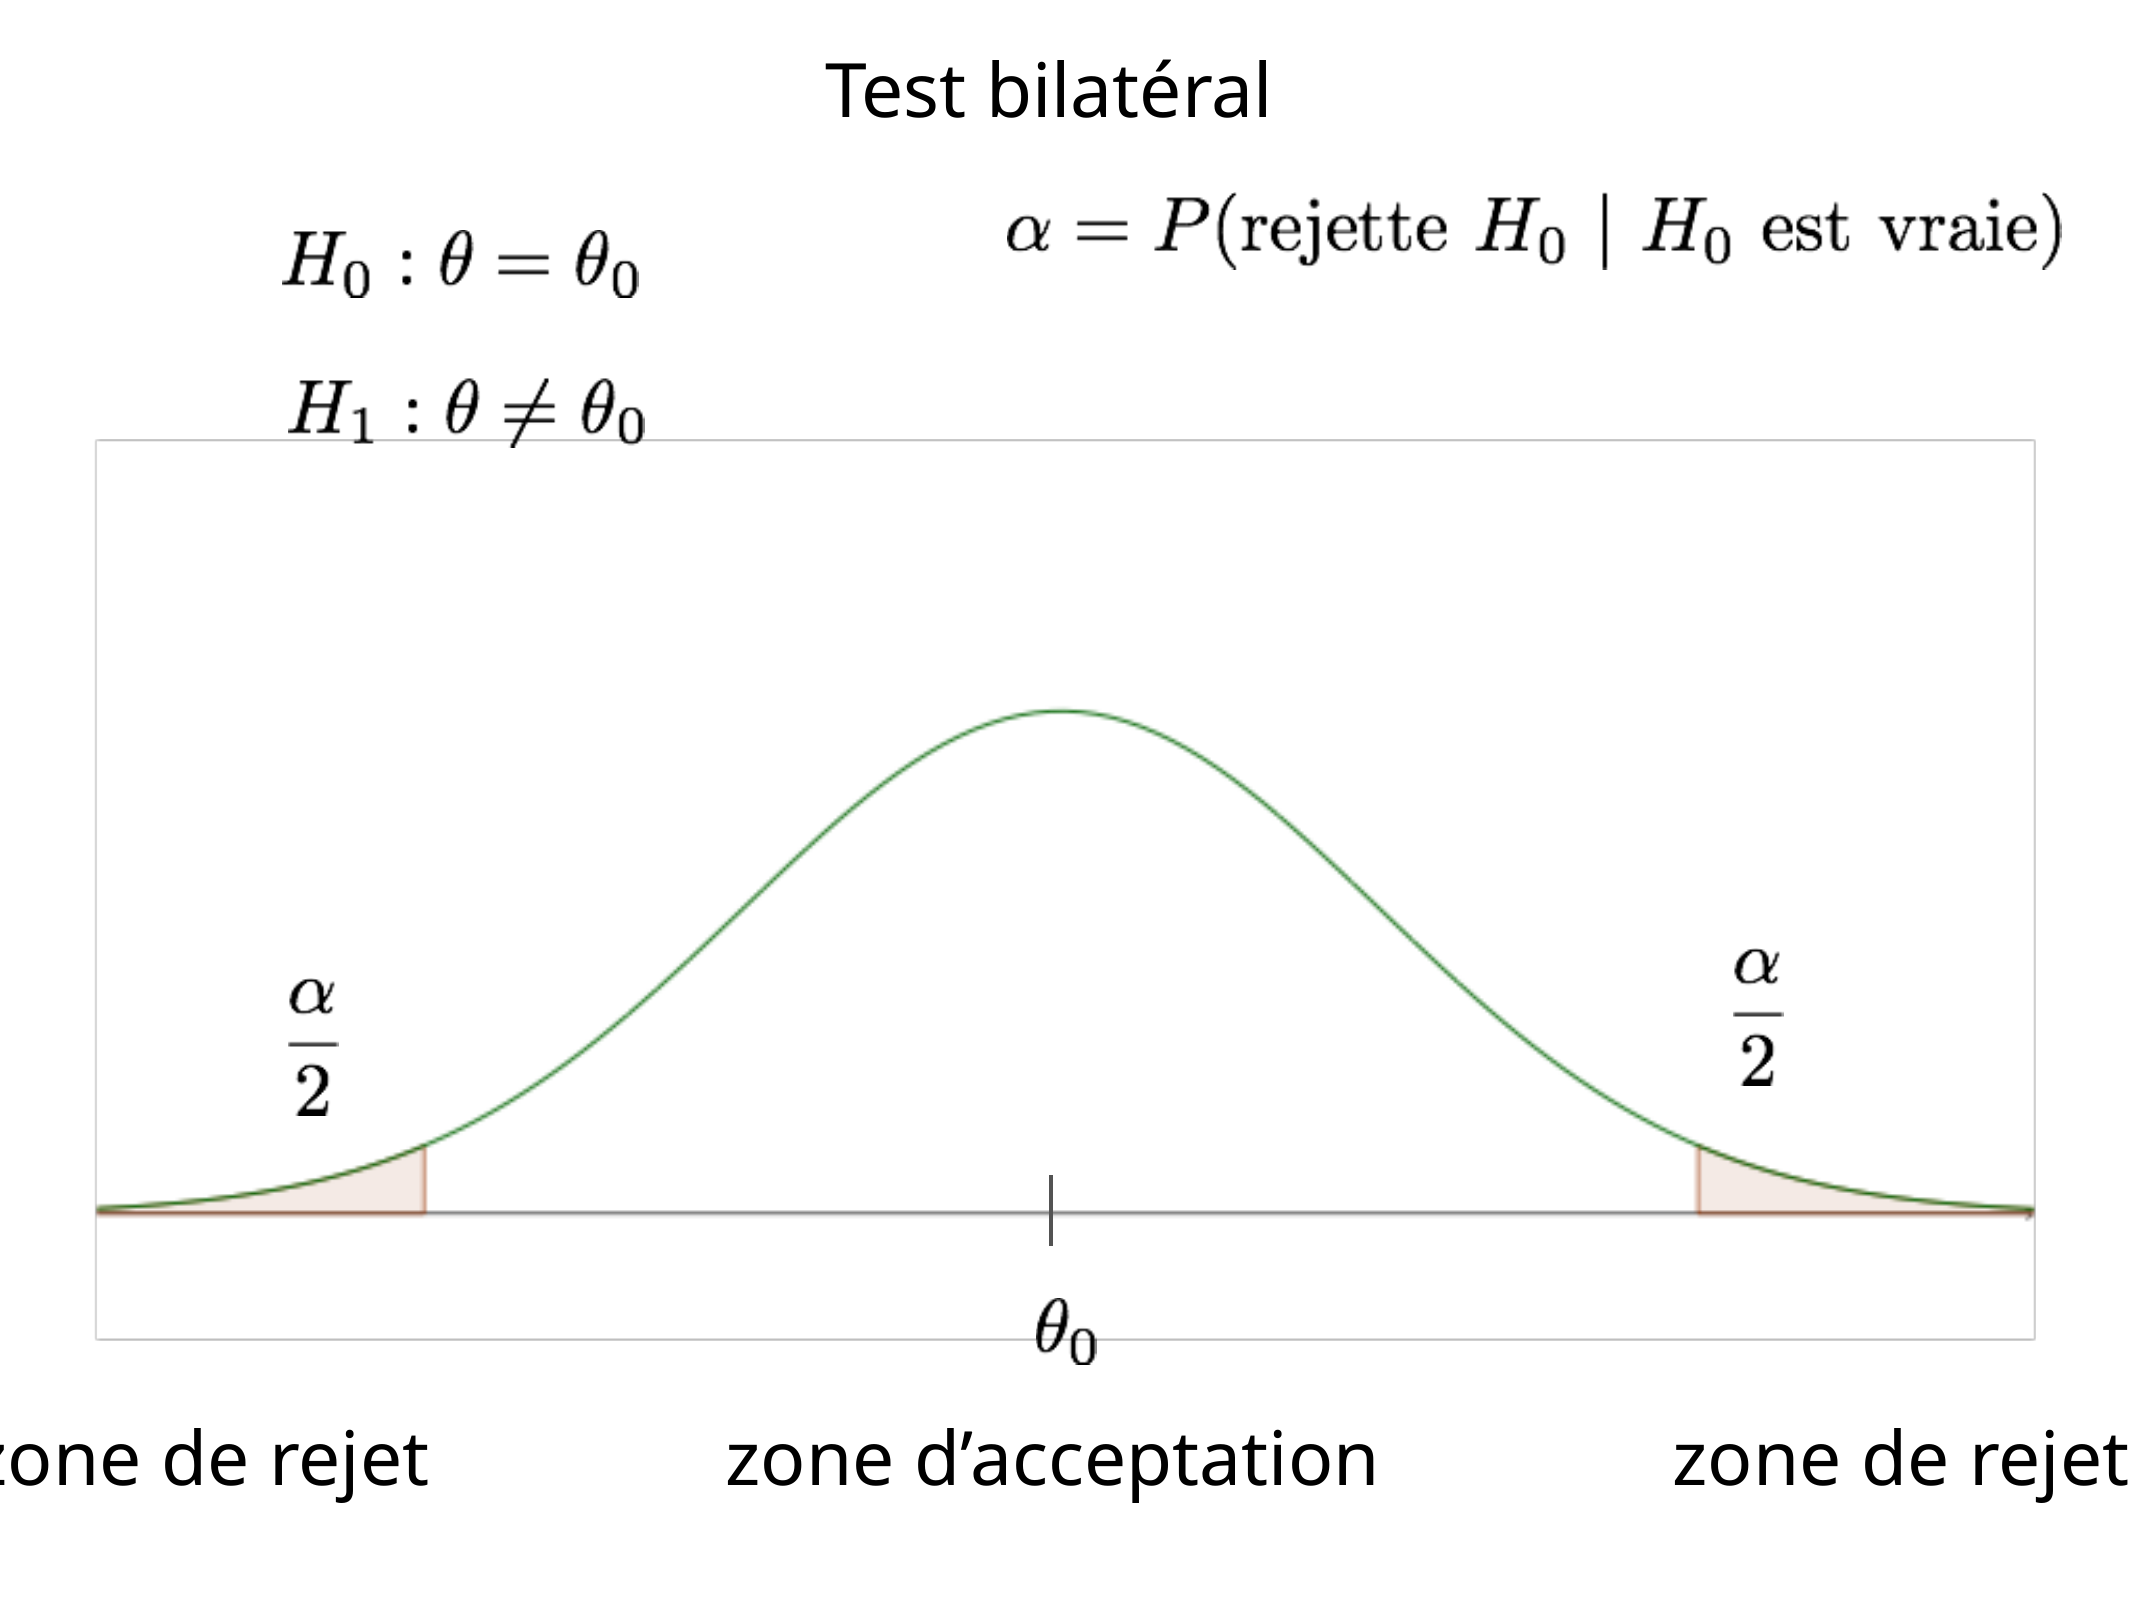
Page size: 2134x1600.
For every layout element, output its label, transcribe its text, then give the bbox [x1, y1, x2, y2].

picture [287, 376, 645, 449]
picture [1007, 192, 2062, 270]
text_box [0, 376, 2134, 1405]
picture [282, 230, 640, 298]
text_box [0, 1403, 2103, 1507]
text_box Test bilatéral [816, 34, 1282, 141]
